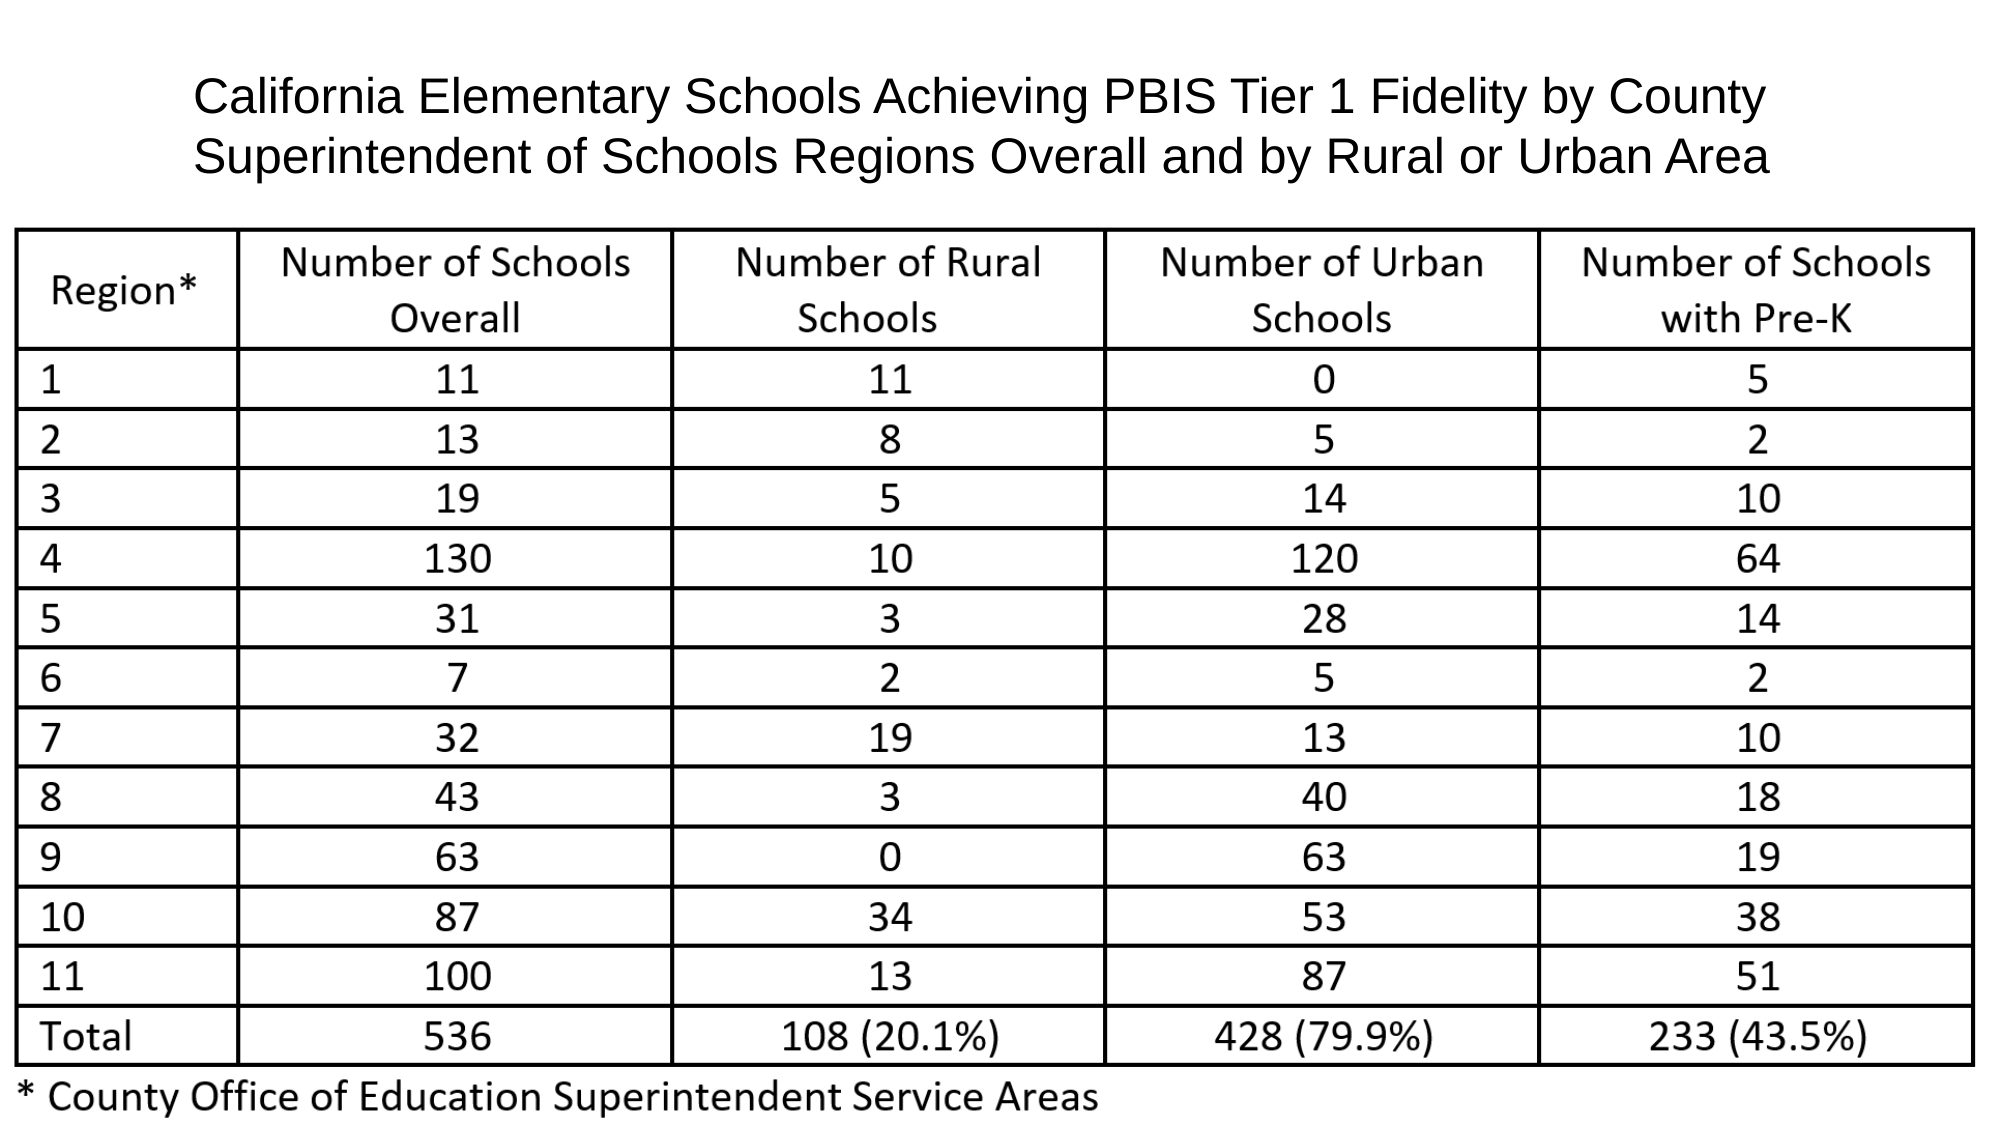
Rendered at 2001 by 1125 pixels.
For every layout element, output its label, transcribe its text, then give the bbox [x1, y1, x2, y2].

picture [0, 209, 2000, 1125]
title California Elementary Schools Achieving PBIS Tier 1 Fidelity by County Superintendent of Schools Regions Overall and by Rural or Urban Area [173, 43, 1898, 207]
